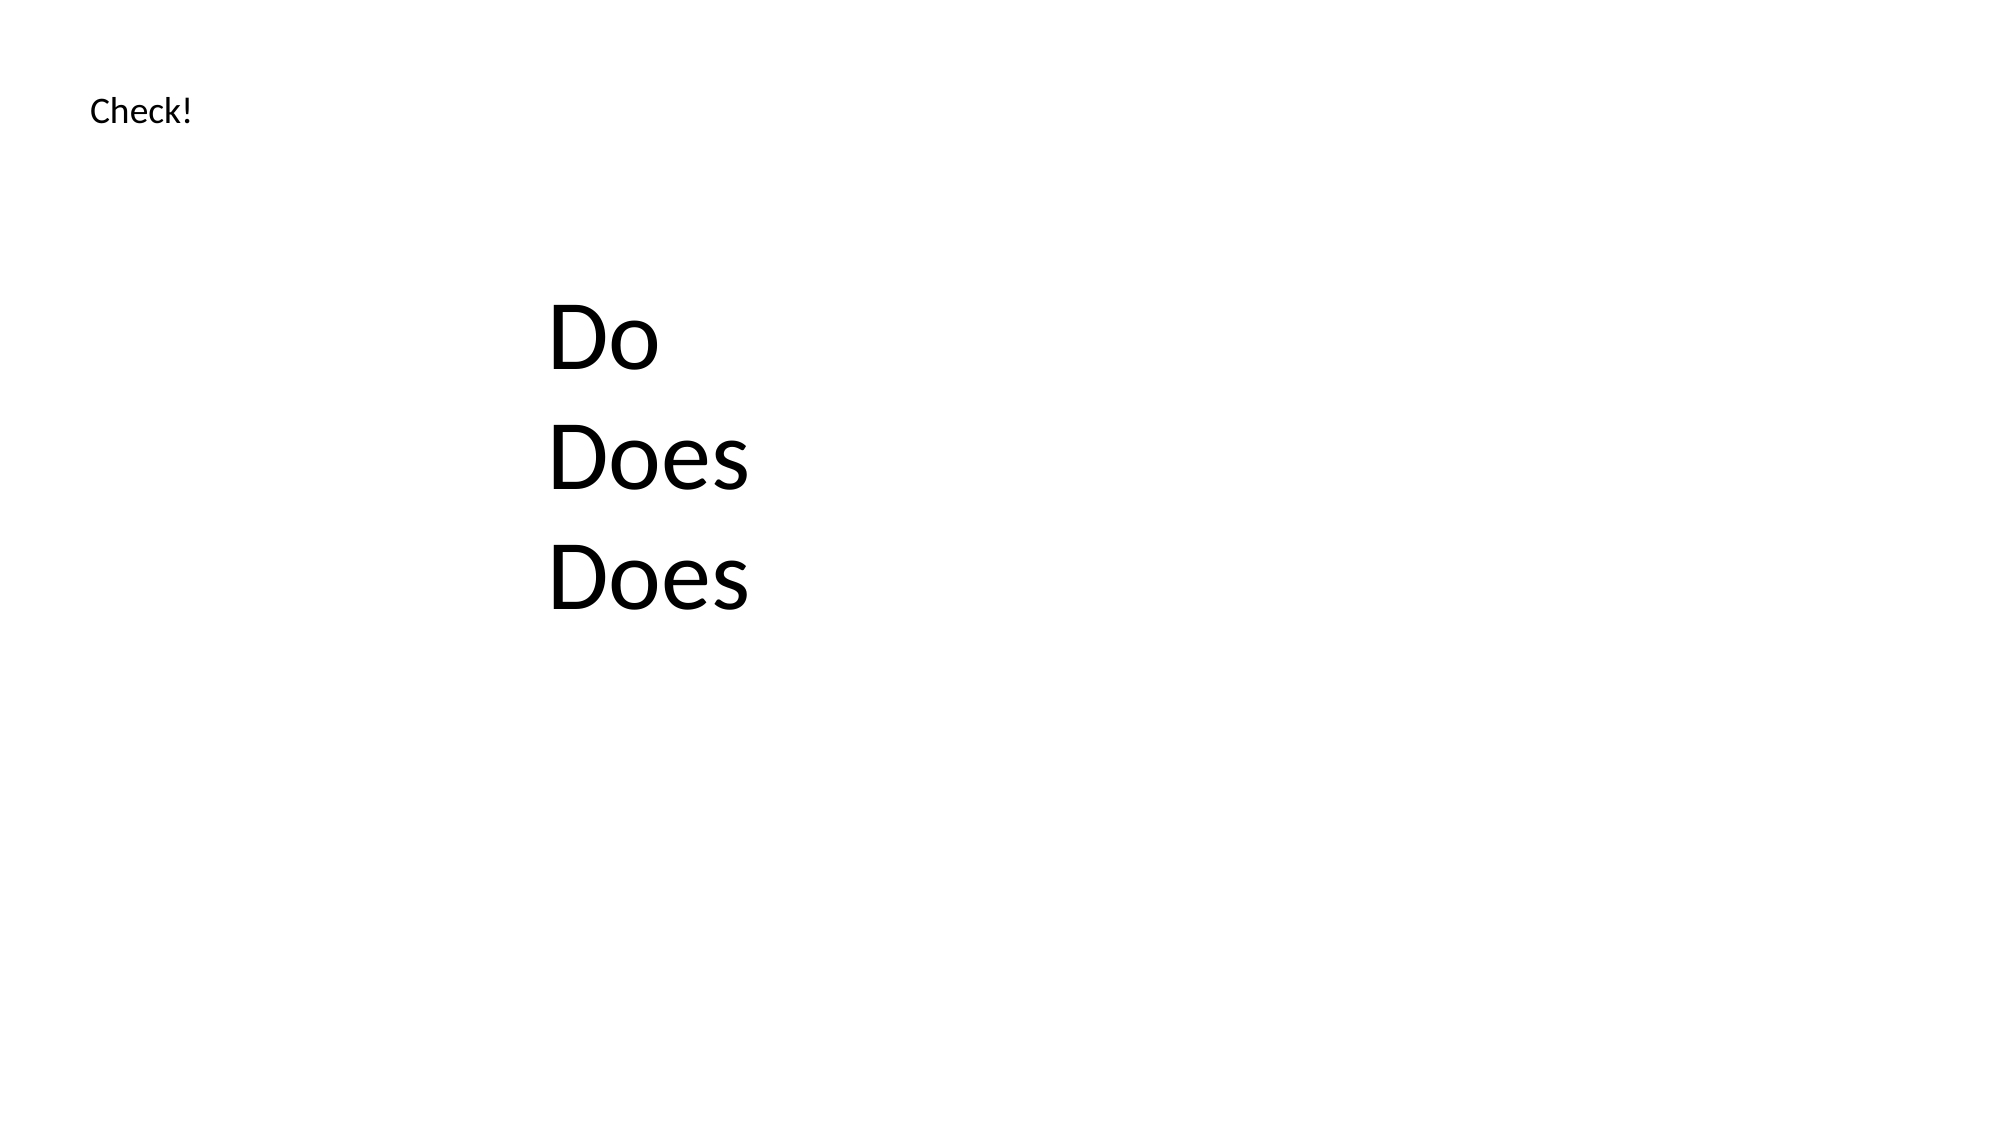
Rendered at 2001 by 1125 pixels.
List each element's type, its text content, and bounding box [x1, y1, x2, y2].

text_box Do Does Does [532, 262, 1905, 758]
text_box Check! [75, 78, 672, 138]
